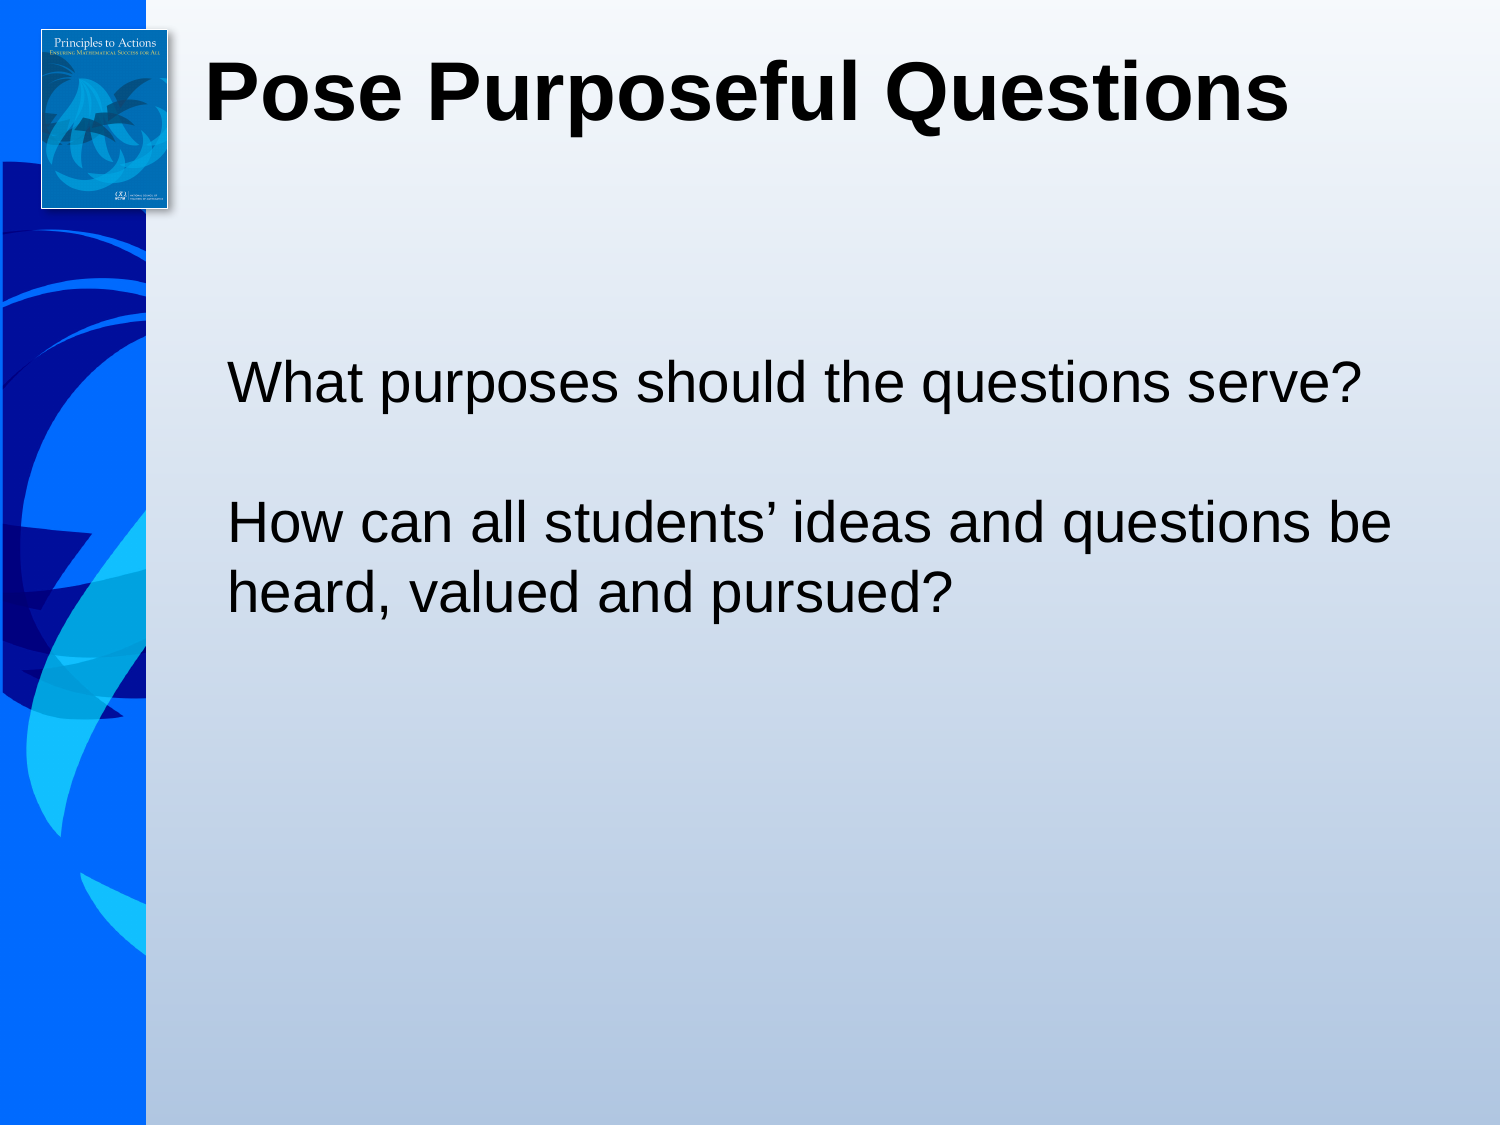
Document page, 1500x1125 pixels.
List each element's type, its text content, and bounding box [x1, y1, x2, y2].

picture [0, 0, 168, 1125]
text_box What purposes should the questions serve? How can all students’ ideas and questions be heard, valued and pursued? [212, 336, 1479, 782]
text_box [151, 268, 1478, 617]
text_box Pose Purposeful Questions [188, 29, 1478, 145]
